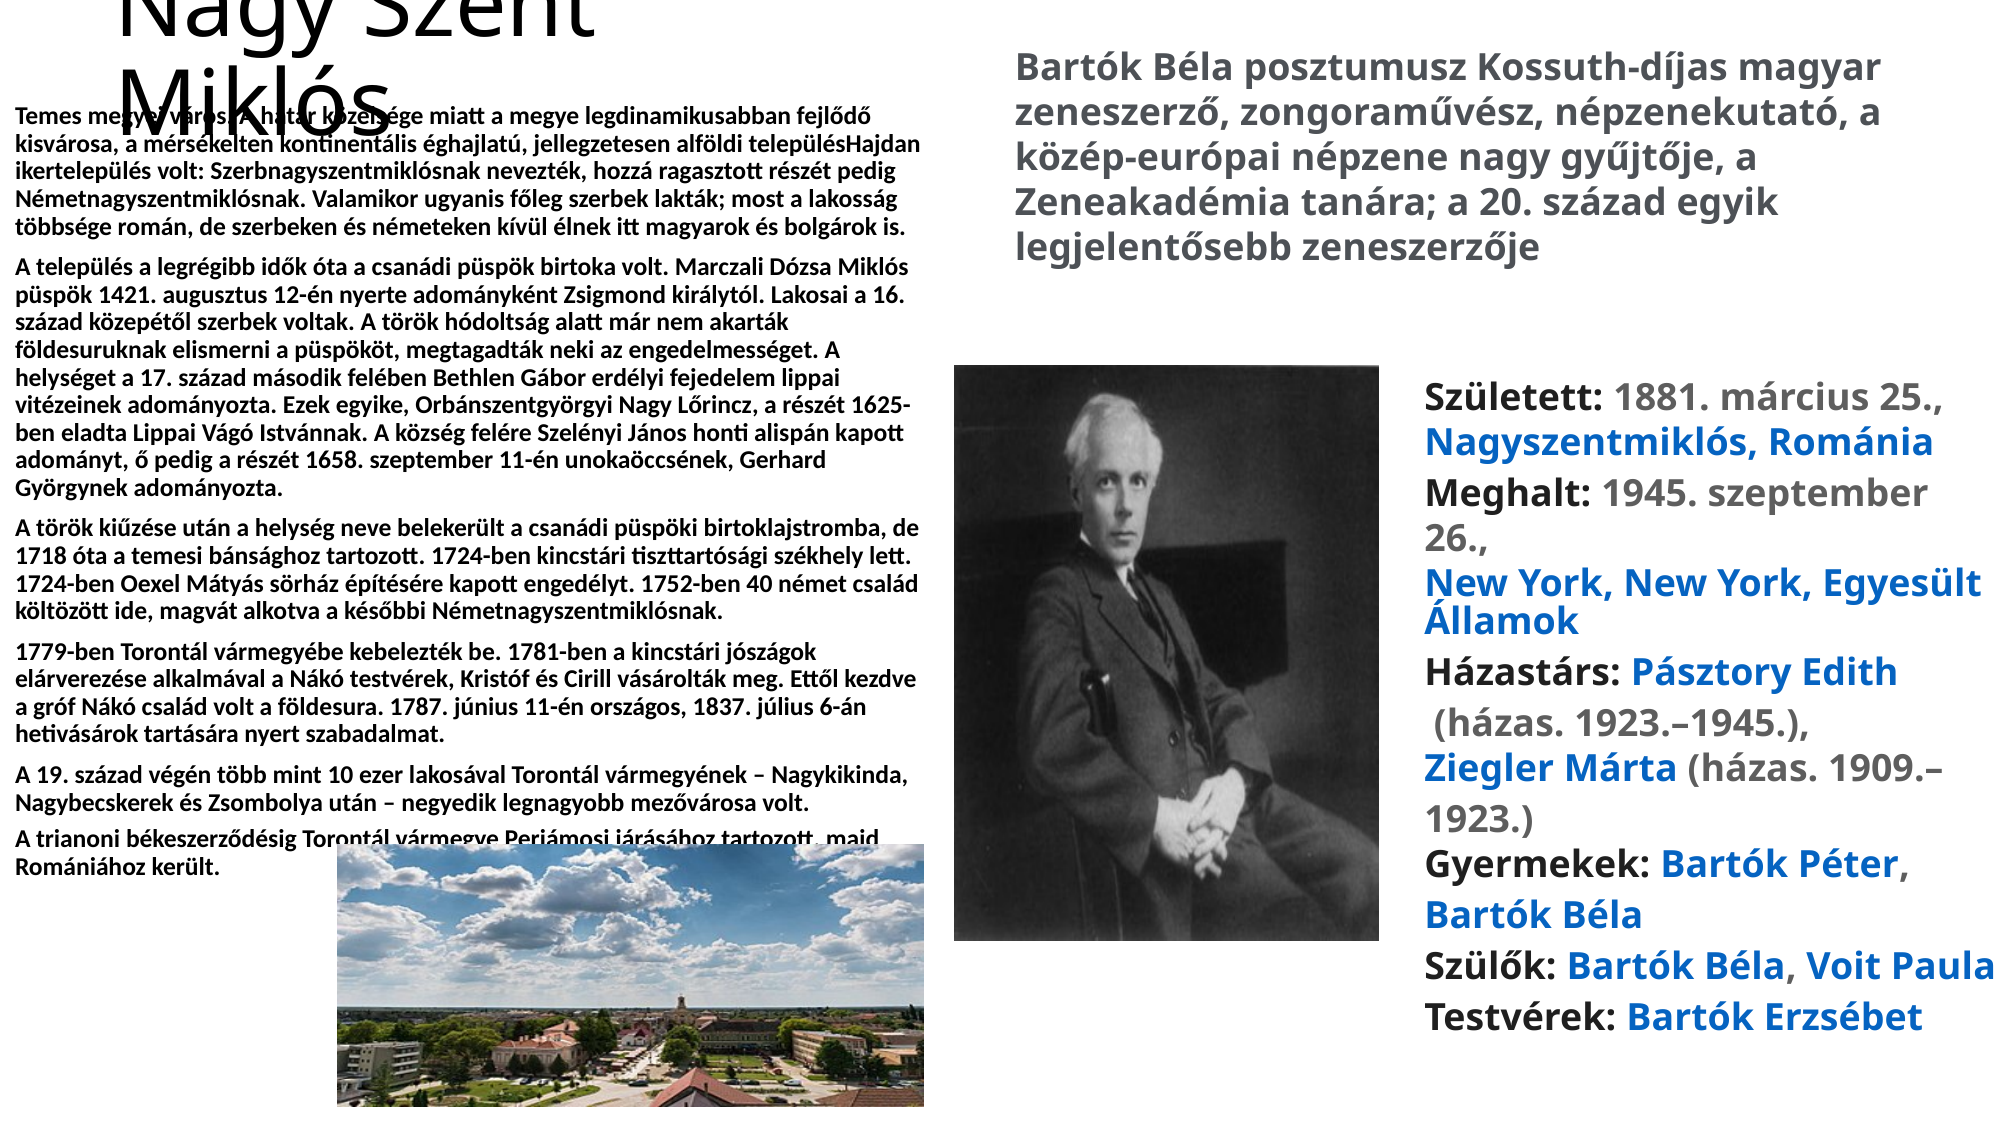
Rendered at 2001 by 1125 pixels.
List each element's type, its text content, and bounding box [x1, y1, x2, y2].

picture [337, 844, 924, 1107]
list Temes megyei város. A határ közelsége miatt a megye legdinamikusabban fejlődő kisvárosa, a mérsékelten kontinentális éghajlatú, jellegzetesen alföldi településHajdan ikertelepülés volt: Szerbnagyszentmiklósnak nevezték, hozzá ragasztott részét pedig Németnagyszentmiklósnak. Valamikor ugyanis főleg szerbek lakták; most a lakosság többsége román, de szerbeken és németeken kívül élnek itt magyarok és bolgárok is. A település a legrégibb idők óta a csanádi püspök birtoka volt. Marczali Dózsa Miklós püspök 1421. augusztus 12-én nyerte adományként Zsigmond királytól. Lakosai a 16. század közepétől szerbek voltak. A török hódoltság alatt már nem akarták földesuruknak elismerni a püspököt, megtagadták neki az engedelmességet. A helységet a 17. század második felében Bethlen Gábor erdélyi fejedelem lippai vitézeinek adományozta. Ezek egyike, Orbánszentgyörgyi Nagy Lőrincz, a részét 1625-ben eladta Lippai Vágó Istvánnak. A község felére Szelényi János honti alispán kapott adományt, ő pedig a részét 1658. szeptember 11-én unokaöccsének, Gerhard Györgynek adományozta. A török kiűzése után a helység neve belekerült a csanádi püspöki birtoklajstromba, de 1718 óta a temesi bánsághoz tartozott. 1724-ben kincstári tiszttartósági székhely lett. 1724-ben Oexel Mátyás sörház építésére kapott engedélyt. 1752-ben 40 német család költözött ide, magvát alkotva a későbbi Németnagyszentmiklósnak. 1779-ben Torontál vármegyébe kebelezték be. 1781-ben a kincstári jószágok elárverezése alkalmával a Nákó testvérek, Kristóf és Cirill vásárolták meg. Ettől kezdve a gróf Nákó család volt a földesura. 1787. június 11-én országos, 1837. július 6-án hetivásárok tartására nyert szabadalmat. A 19. század végén több mint 10 ezer lakosával Torontál vármegyének – Nagykikinda, Nagybecskerek és Zsombolya után – negyedik legnagyobb mezővárosa volt. A trianoni békeszerződésig Torontál vármegye Perjámosi járásához tartozott, majd Romániához került. [0, 95, 939, 921]
text_box Bartók Béla posztumusz Kossuth-díjas magyar zeneszerző, zongoraművész, népzenekutató, a közép-európai népzene nagy gyűjtője, a Zeneakadémia tanára; a 20. század egyik legjelentősebb zeneszerzője [999, 35, 1955, 275]
picture [954, 365, 1379, 941]
title Nagy Szent Miklós [99, 0, 840, 95]
text_box Született: 1881. március 25., Nagyszentmiklós, Románia Meghalt: 1945. szeptember 26., New York, New York, Egyesült Államok Házastárs: Pásztory Edith (házas. 1923.–1945.), Ziegler Márta (házas. 1909.–1923.) Gyermekek: Bartók Péter, Bartók Béla Szülők: Bartók Béla, Voit Paula Testvérek: Bartók Erzsébet [1409, 365, 2000, 1104]
